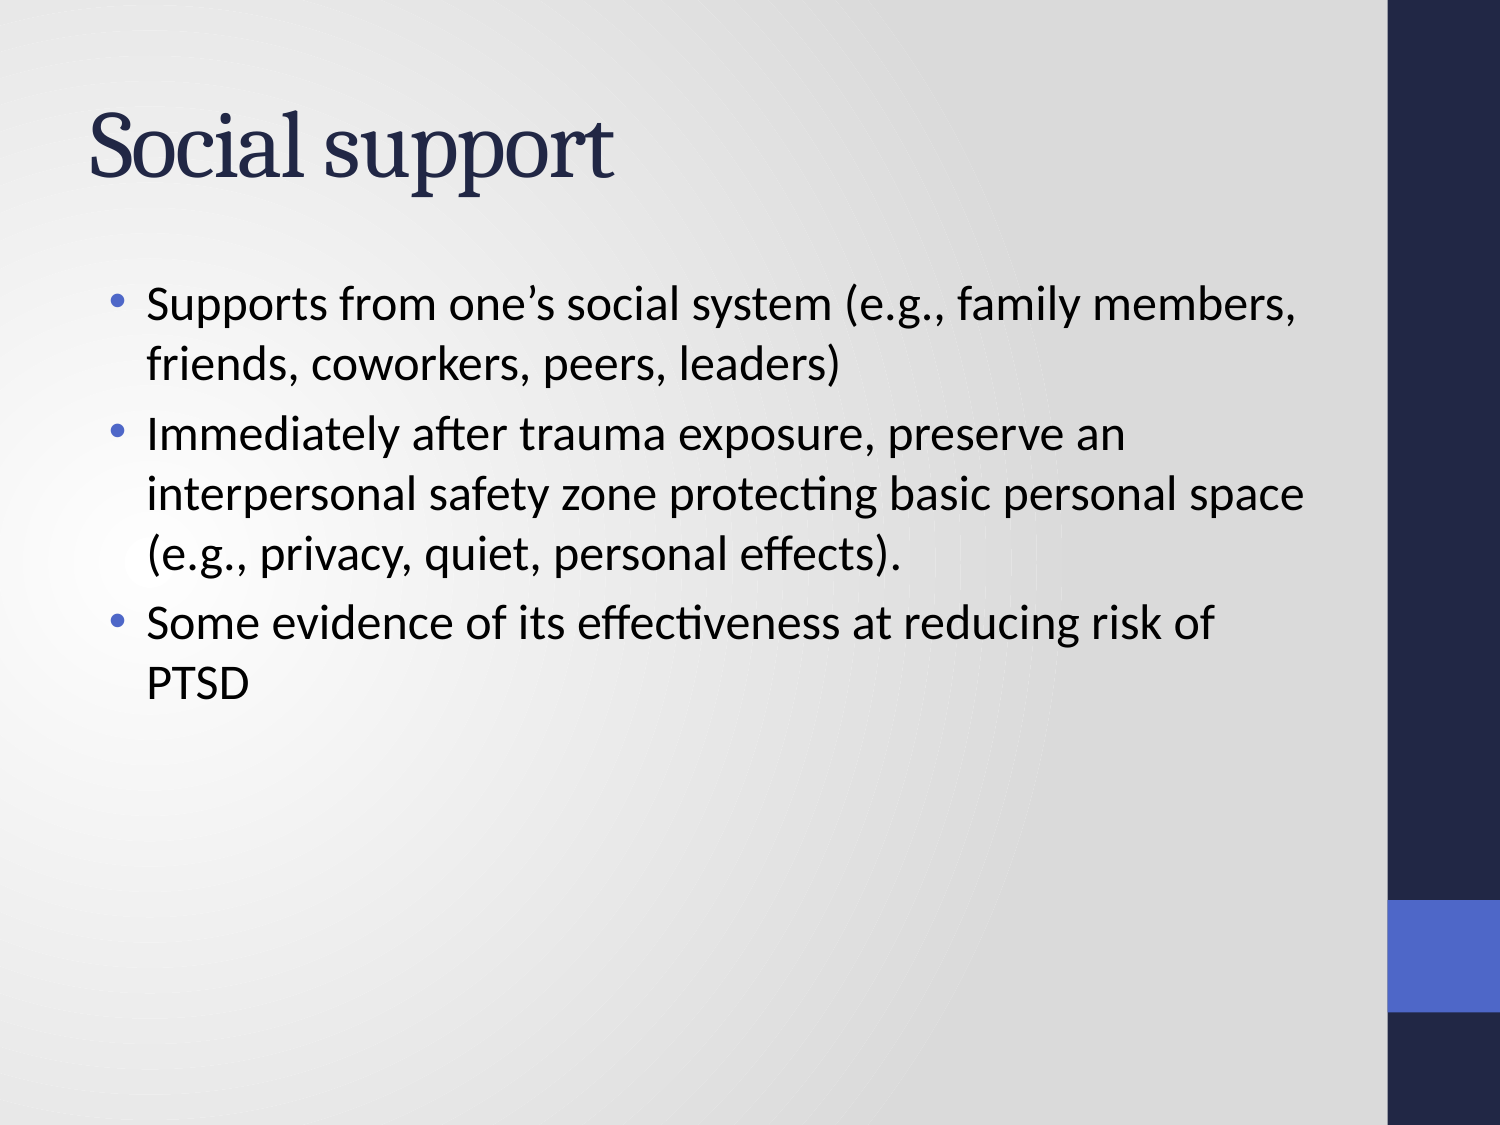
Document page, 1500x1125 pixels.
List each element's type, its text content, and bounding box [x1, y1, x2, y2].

title Social support [75, 45, 1365, 233]
list Supports from one’s social system (e.g., family members, friends, coworkers, peers, leaders) Immediately after trauma exposure, preserve an interpersonal safety zone protecting basic personal space (e.g., privacy, quiet, personal effects). Some evidence of its effectiveness at reducing risk of PTSD [75, 262, 1325, 1050]
